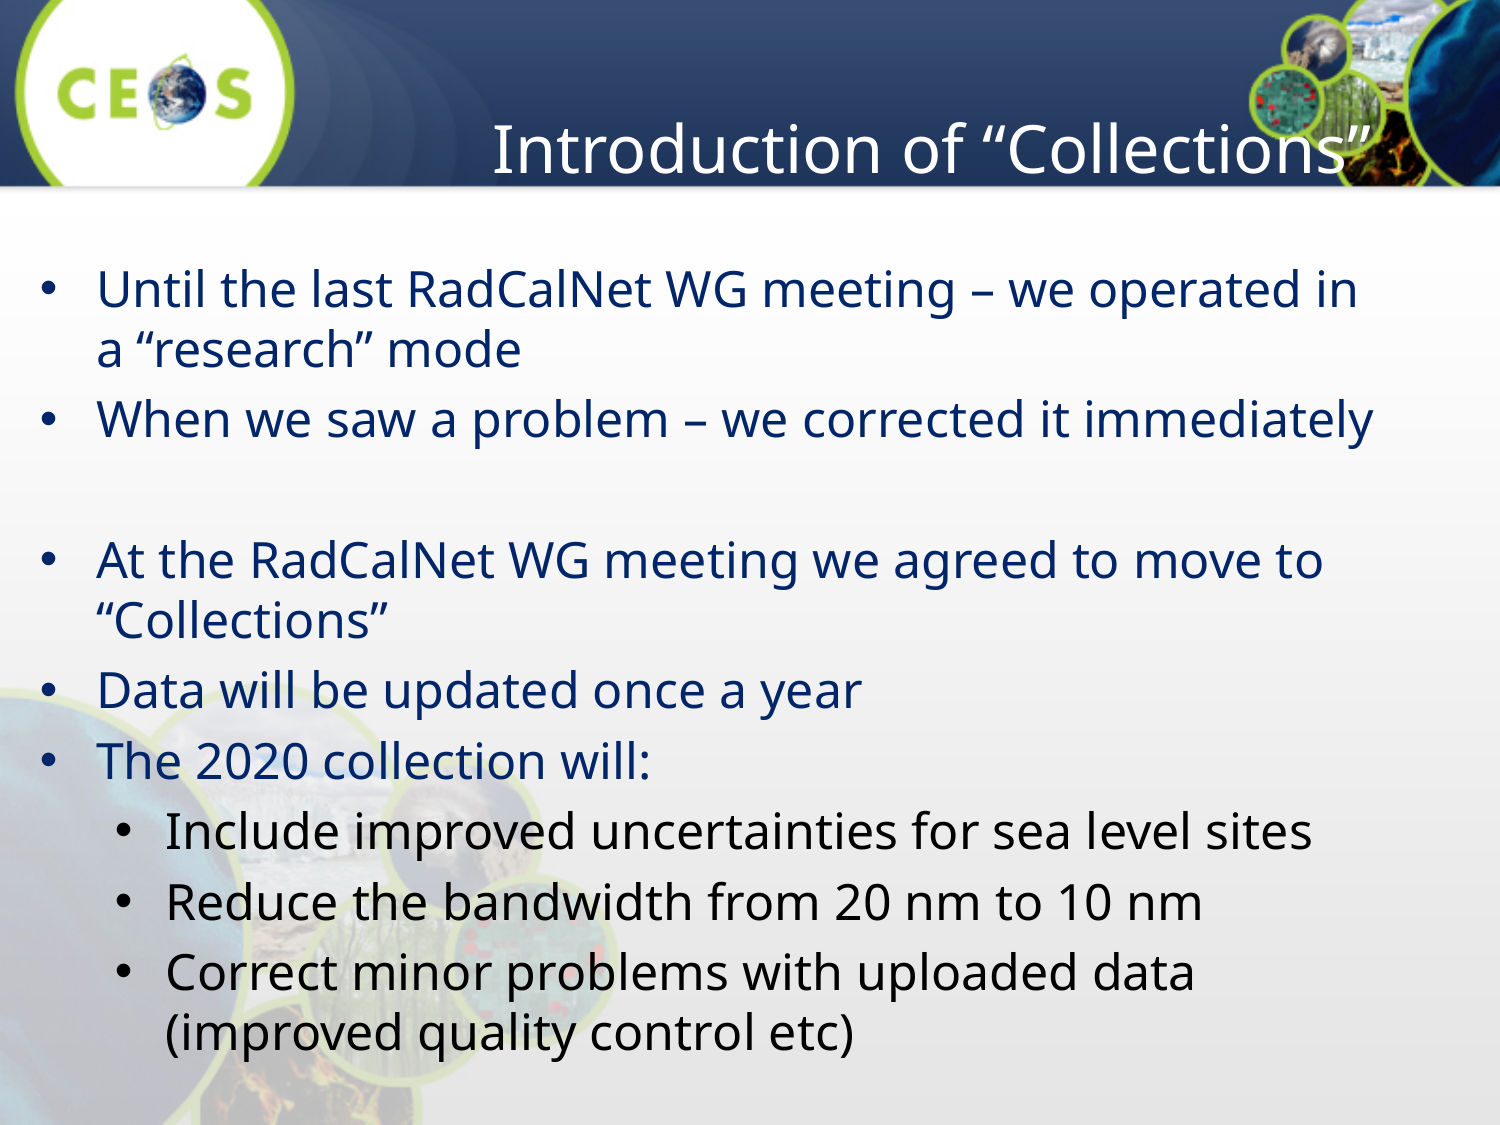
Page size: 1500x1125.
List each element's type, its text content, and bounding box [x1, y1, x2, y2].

picture [0, 0, 1500, 1125]
list Until the last RadCalNet WG meeting – we operated in a “research” mode When we saw a problem – we corrected it immediately At the RadCalNet WG meeting we agreed to move to “Collections” Data will be updated once a year The 2020 collection will: Include improved uncertainties for sea level sites Reduce the bandwidth from 20 nm to 10 nm Correct minor problems with uploaded data (improved quality control etc) [24, 249, 1400, 925]
title Introduction of “Collections” [112, 99, 1388, 249]
